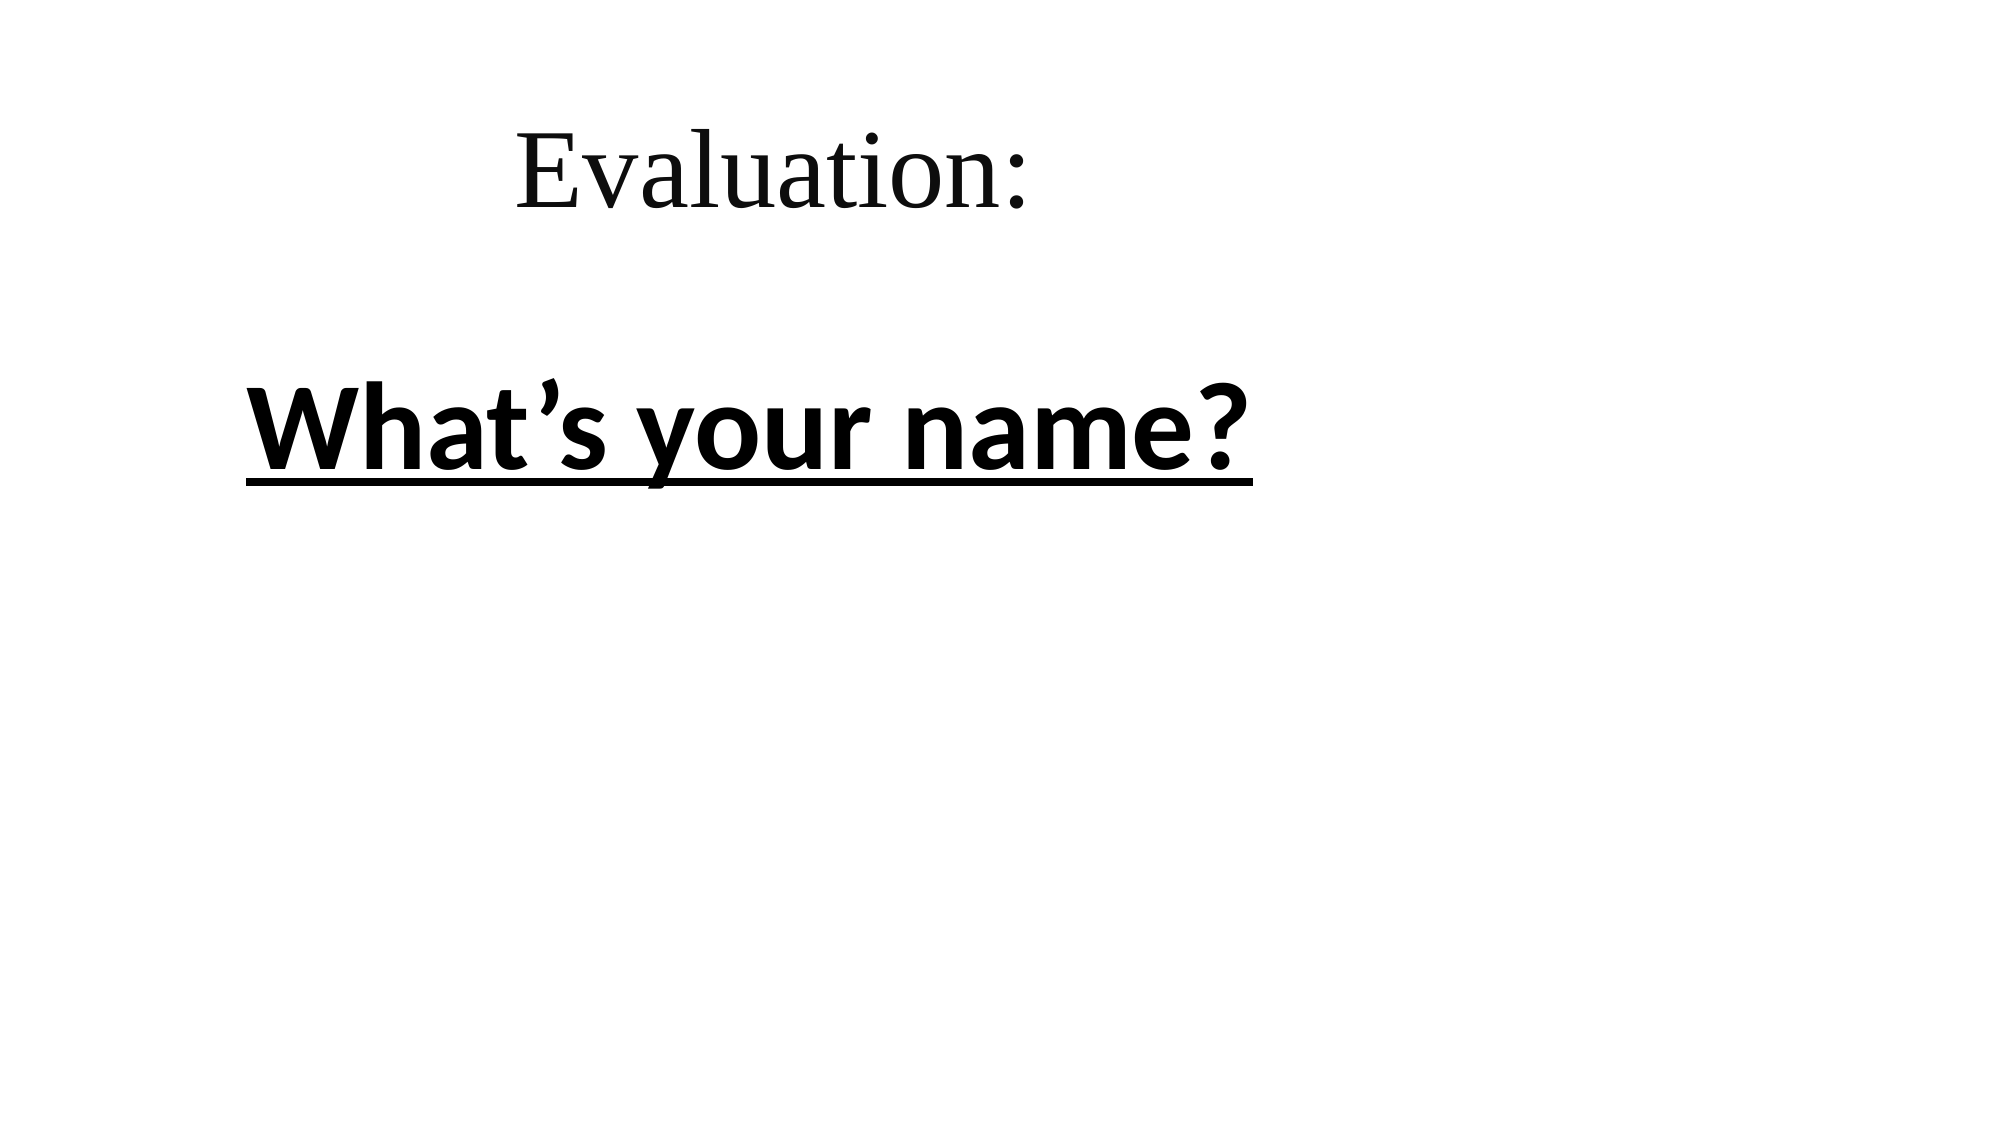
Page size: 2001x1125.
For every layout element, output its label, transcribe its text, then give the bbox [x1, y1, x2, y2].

text_box Evaluation: [499, 87, 1088, 238]
text_box What’s your name? [231, 337, 1269, 503]
